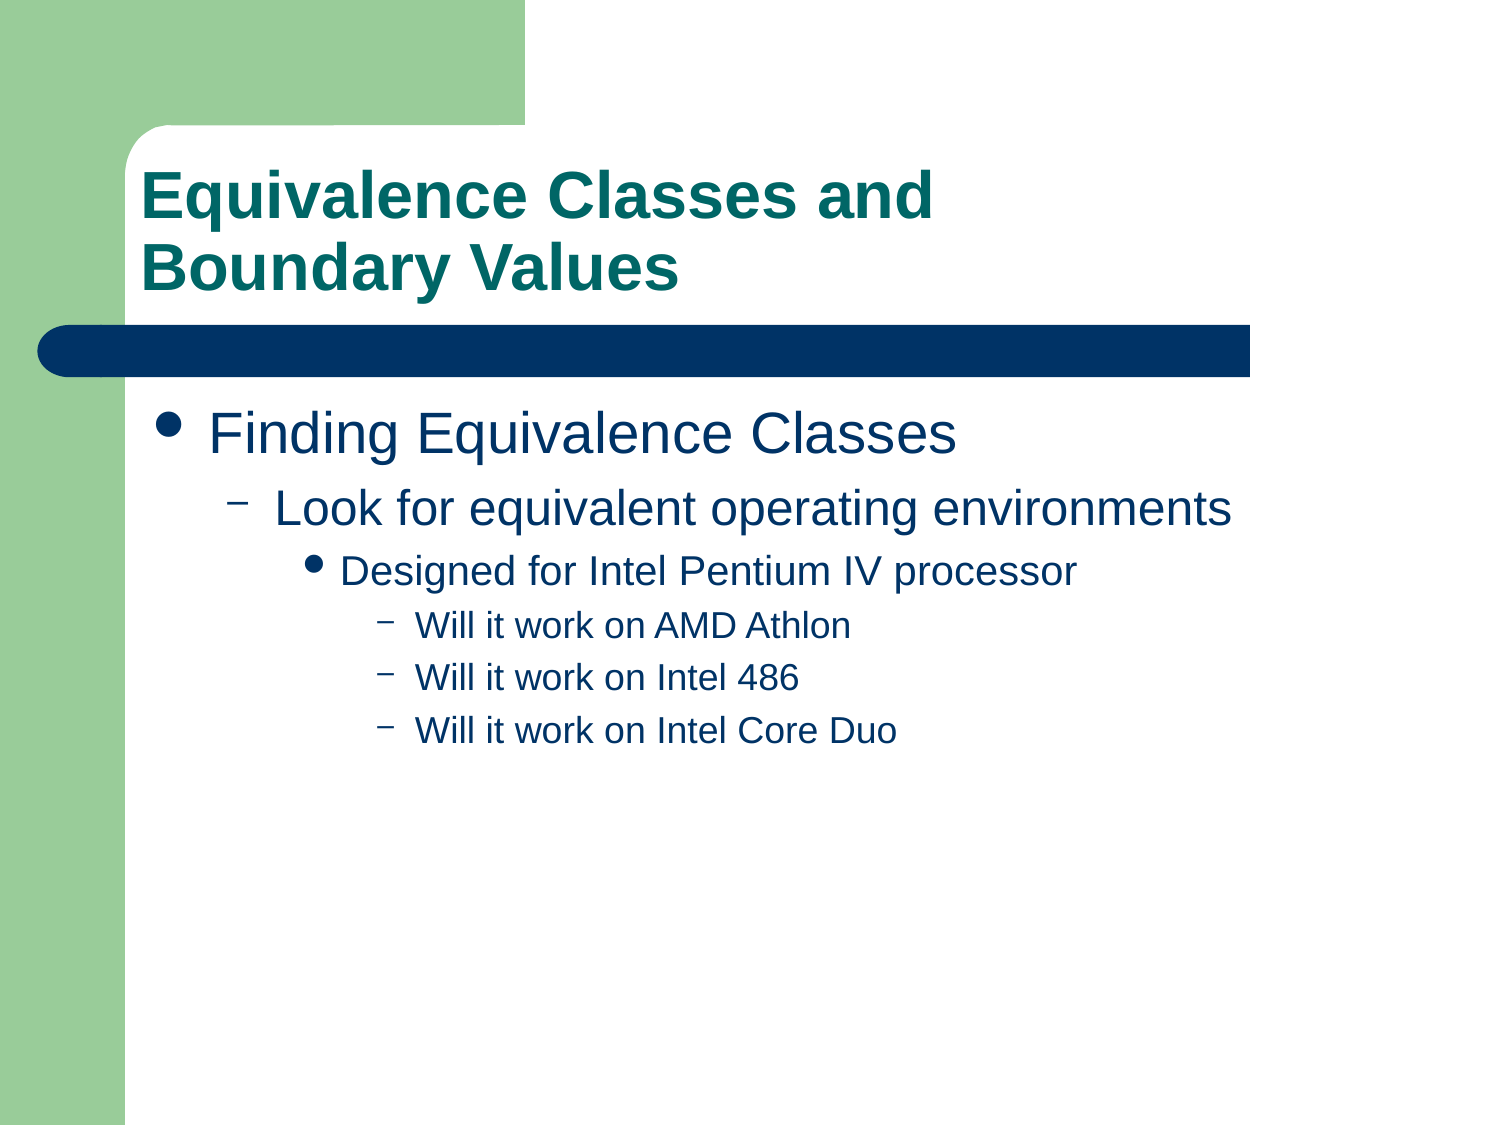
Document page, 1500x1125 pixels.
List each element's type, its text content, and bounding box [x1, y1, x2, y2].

title Equivalence Classes and Boundary Values [124, 124, 1426, 313]
list Finding Equivalence Classes Look for equivalent operating environments Designed for Intel Pentium IV processor Will it work on AMD Athlon Will it work on Intel 486 Will it work on Intel Core Duo [137, 387, 1400, 1088]
